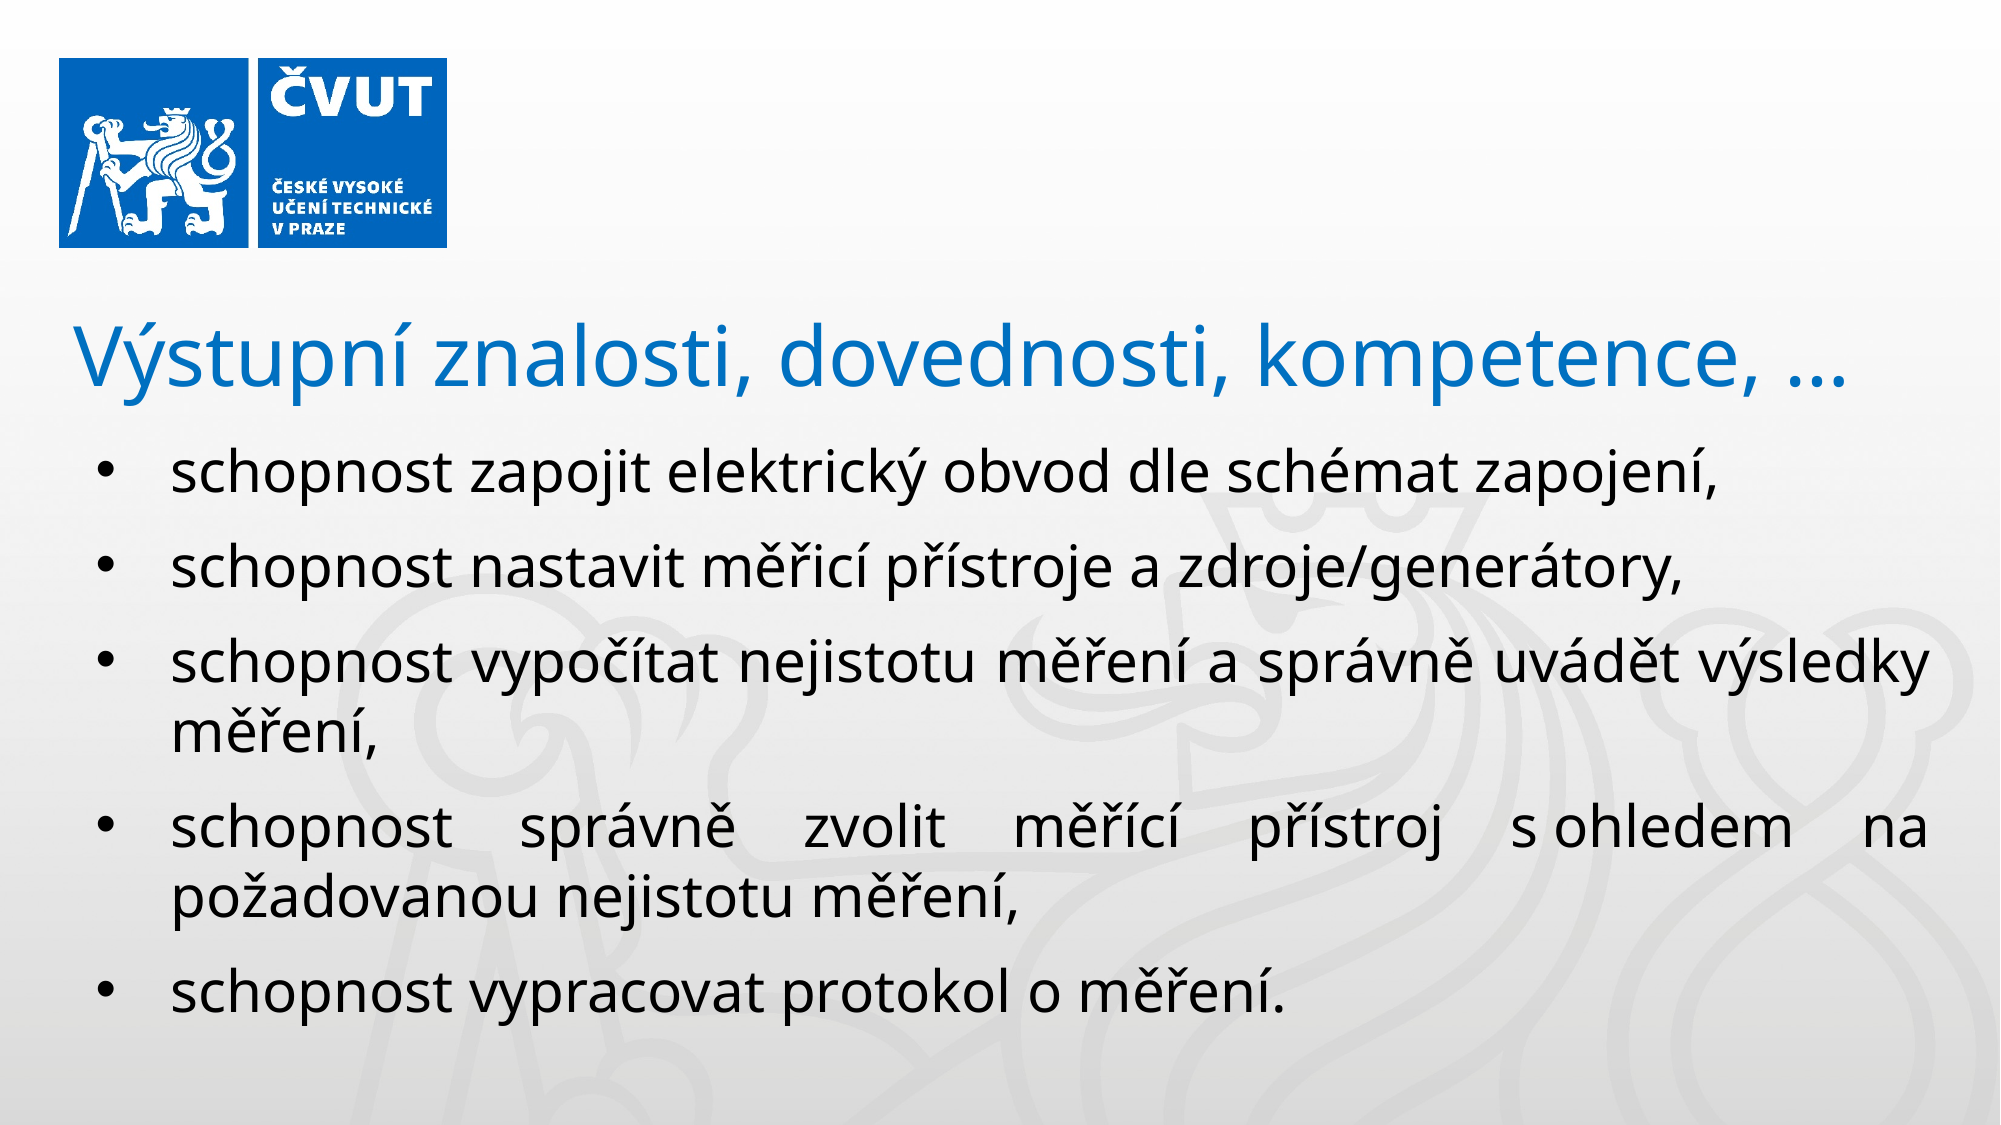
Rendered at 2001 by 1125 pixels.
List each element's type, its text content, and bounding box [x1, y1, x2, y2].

text_box schopnost zapojit elektrický obvod dle schémat zapojení, schopnost nastavit měřicí přístroje a zdroje/generátory, schopnost vypočítat nejistotu měření a správně uvádět výsledky měření, schopnost správně zvolit měřící přístroj s ohledem na požadovanou nejistotu měření, schopnost vypracovat protokol o měření. [80, 426, 1945, 1125]
picture [0, 0, 2000, 1125]
text_box Výstupní znalosti, dovednosti, kompetence, … [58, 295, 1929, 411]
